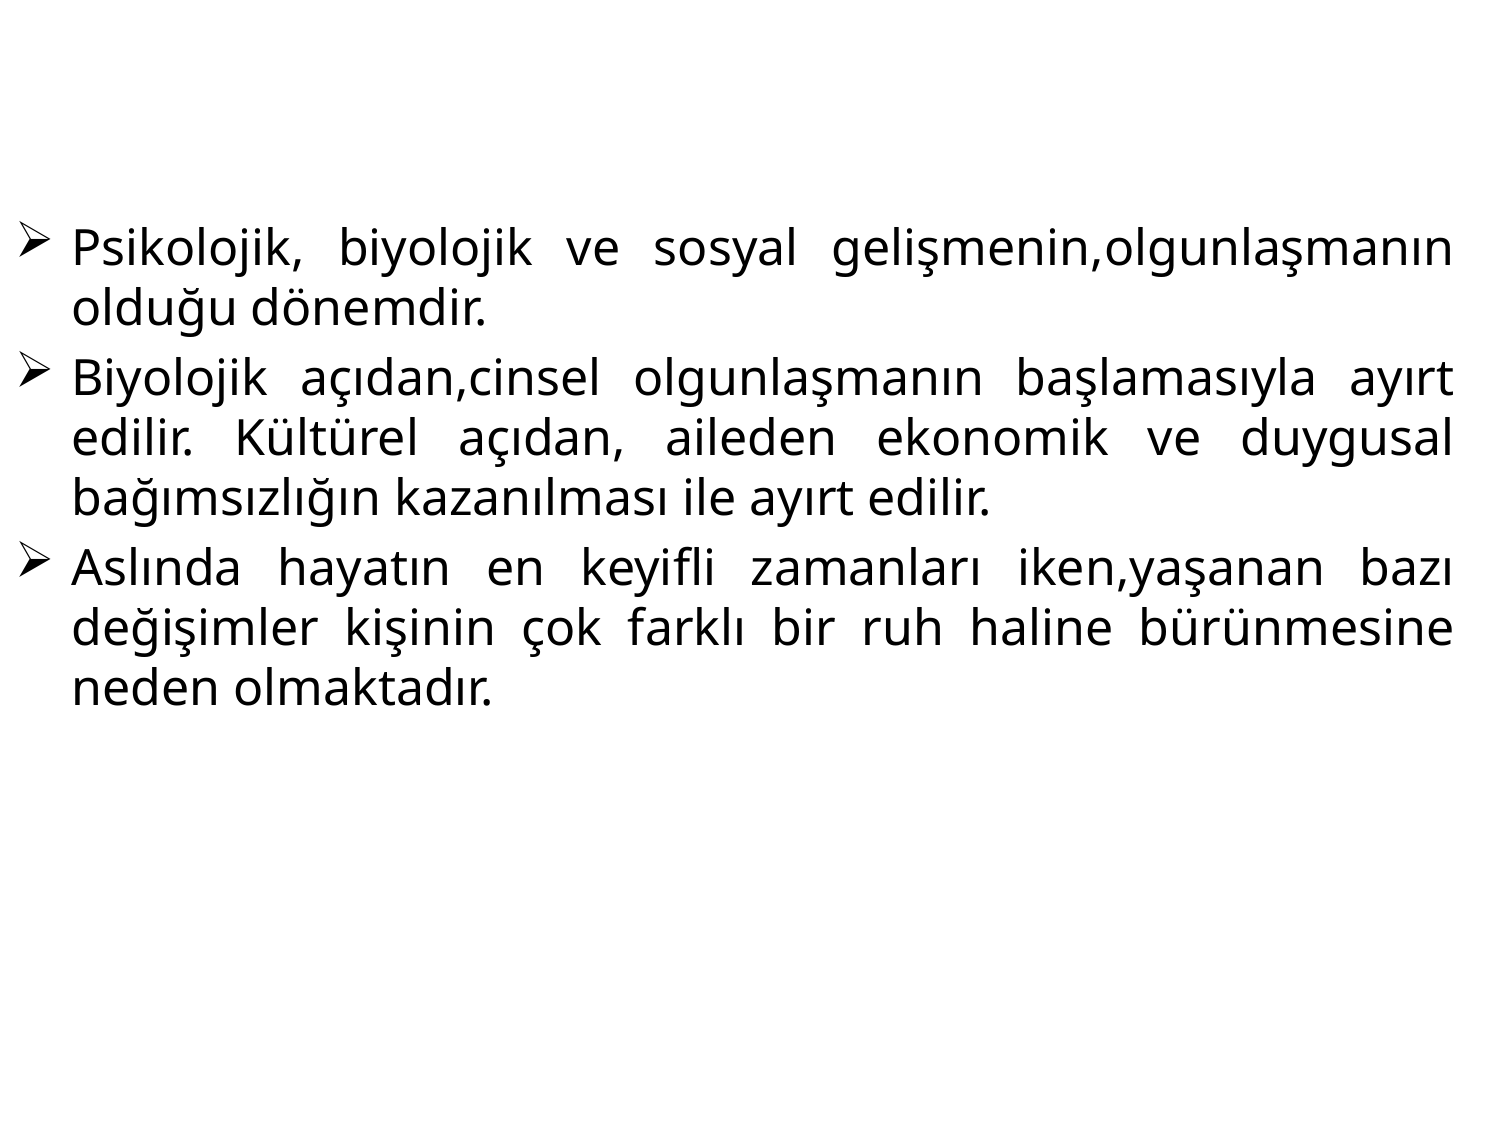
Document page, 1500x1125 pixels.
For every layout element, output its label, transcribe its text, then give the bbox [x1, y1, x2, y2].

list Psikolojik, biyolojik ve sosyal gelişmenin,olgunlaşmanın olduğu dönemdir. Biyolojik açıdan,cinsel olgunlaşmanın başlamasıyla ayırt edilir. Kültürel açıdan, aileden ekonomik ve duygusal bağımsızlığın kazanılması ile ayırt edilir. Aslında hayatın en keyifli zamanları iken,yaşanan bazı değişimler kişinin çok farklı bir ruh haline bürünmesine neden olmaktadır. [0, 208, 1471, 951]
